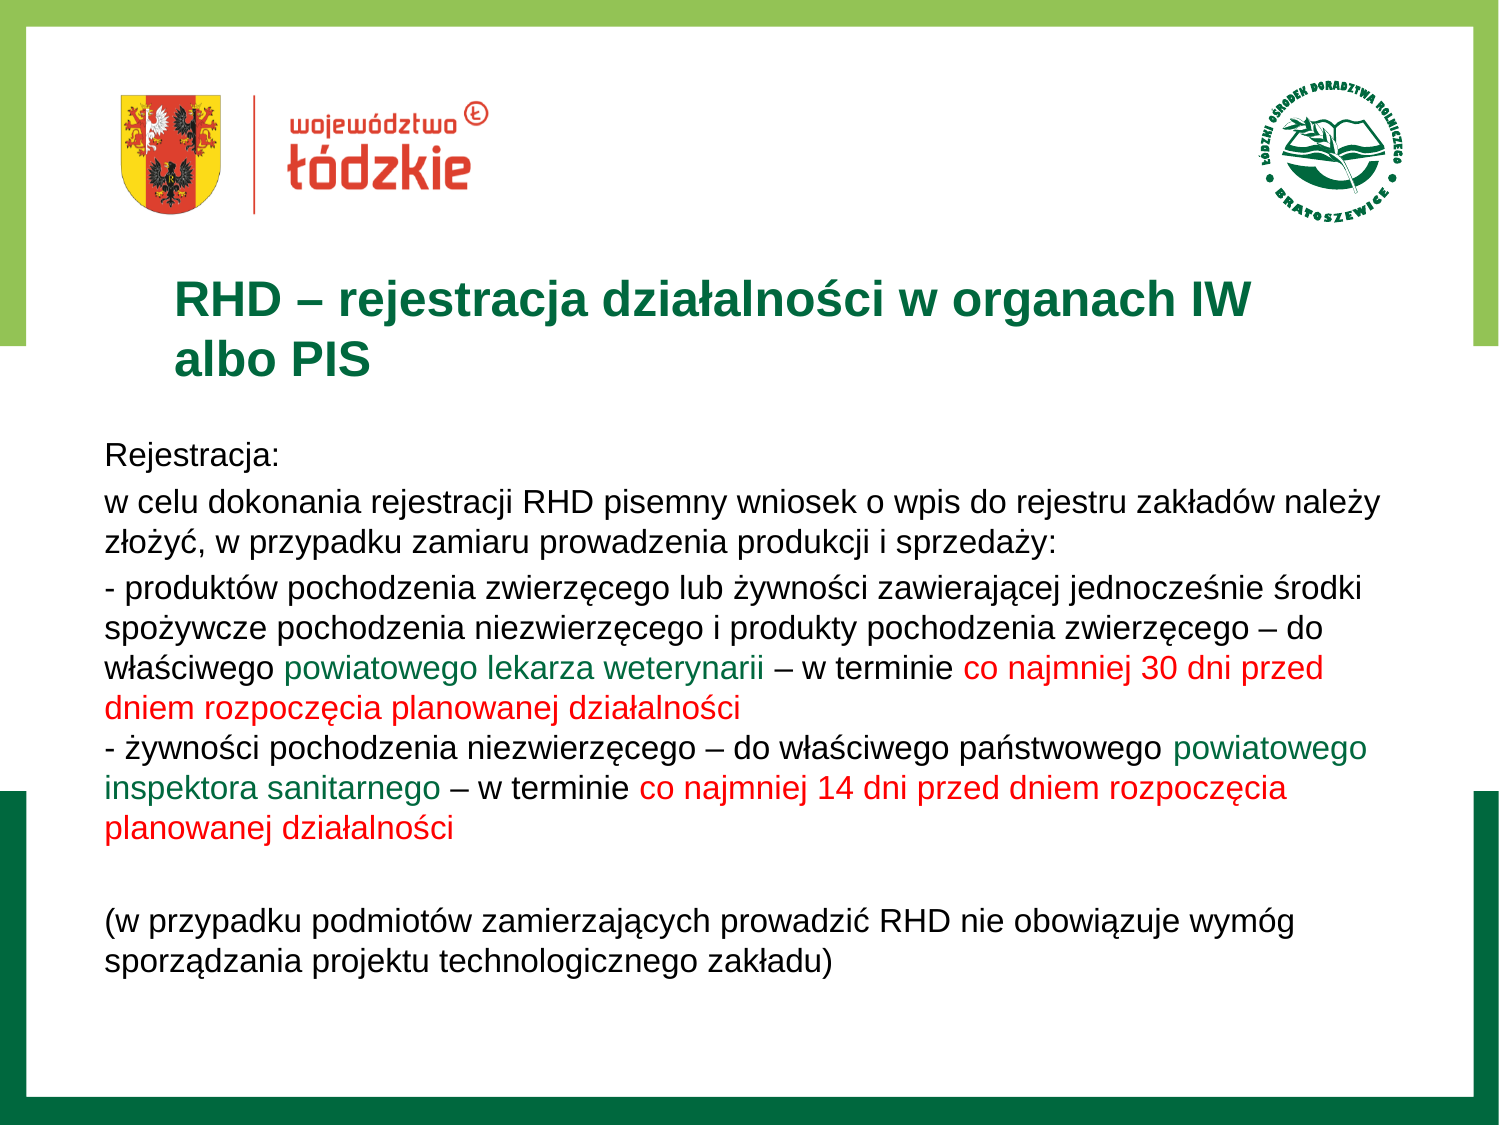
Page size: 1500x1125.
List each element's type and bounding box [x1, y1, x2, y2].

text_box [0, 0, 1499, 1125]
